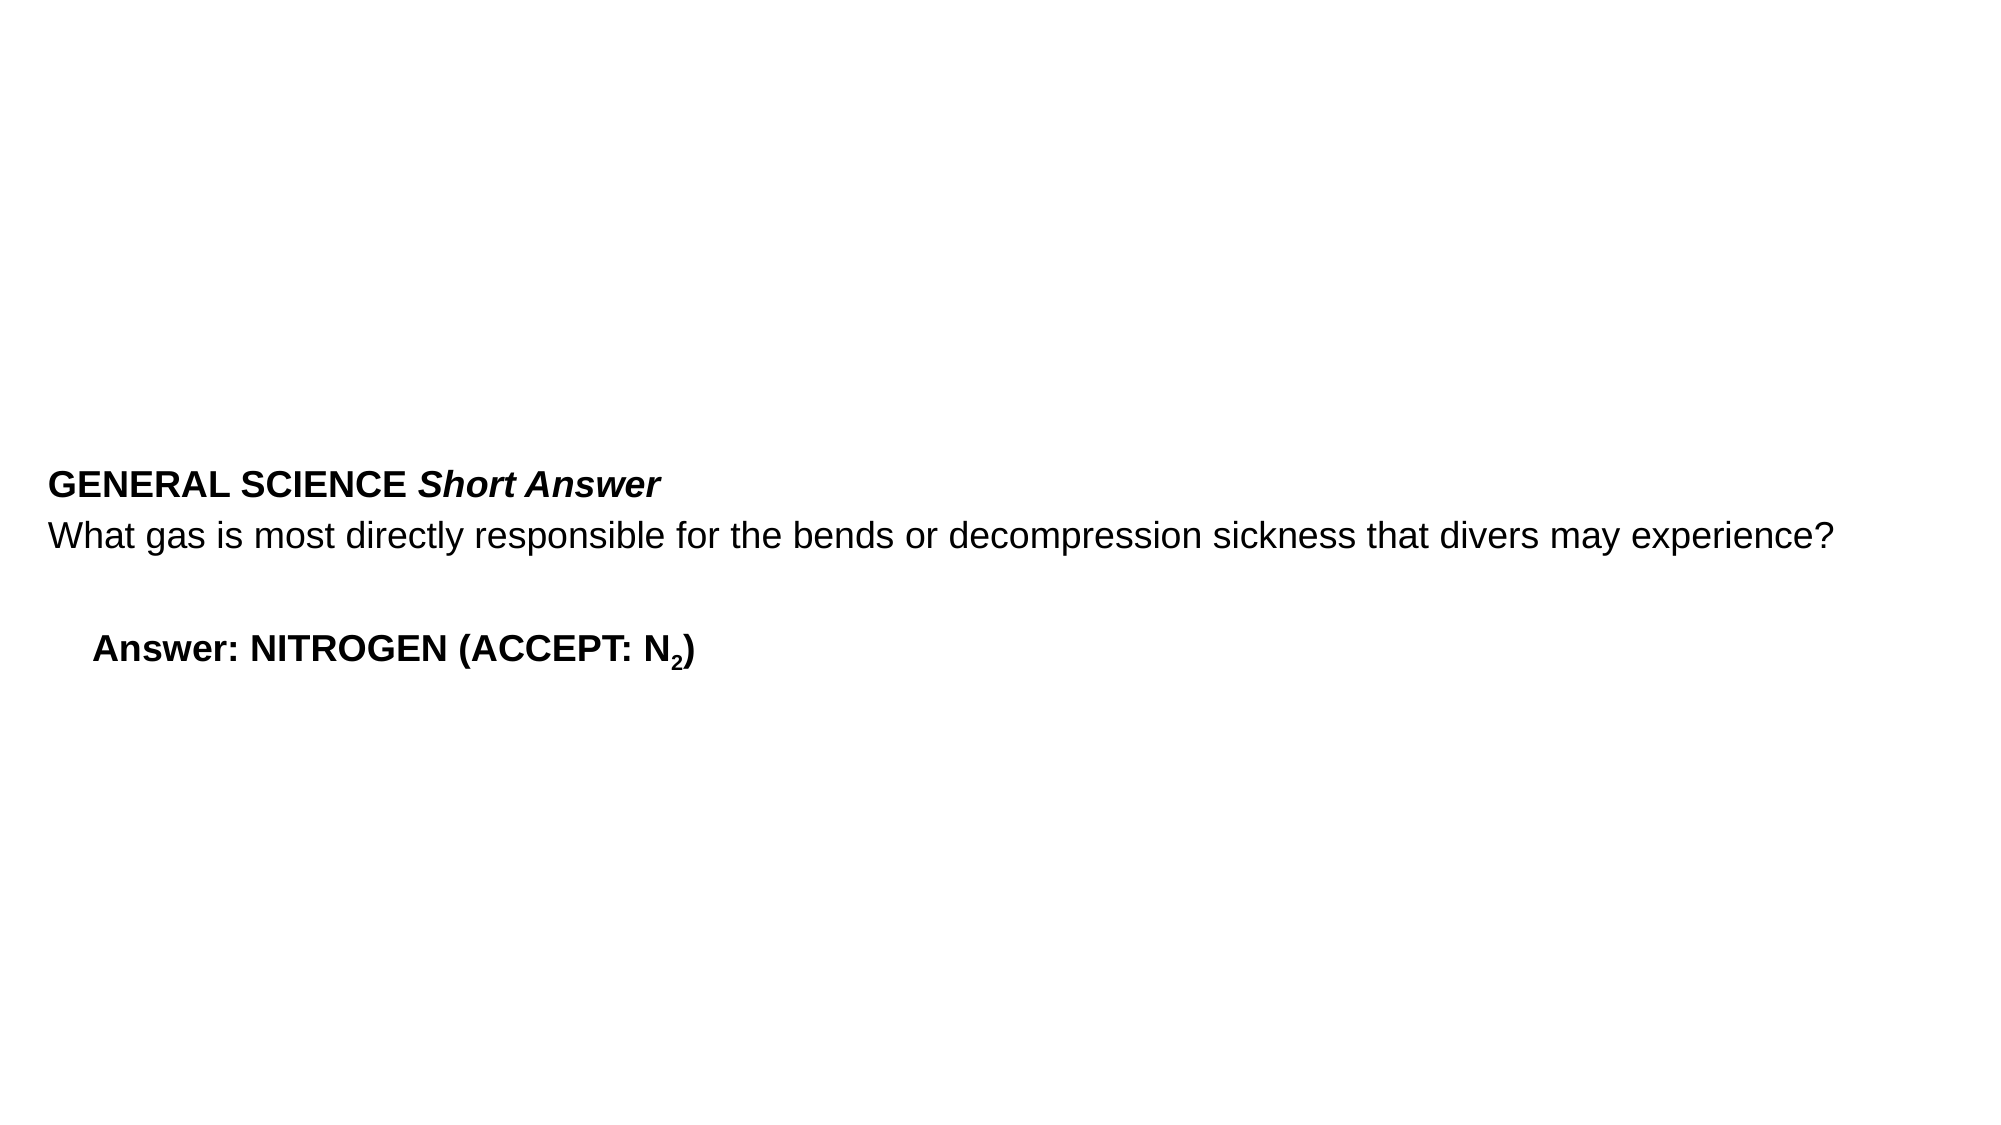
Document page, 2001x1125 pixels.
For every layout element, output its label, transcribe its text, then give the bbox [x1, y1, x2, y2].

text_box Answer: NITROGEN (ACCEPT: N2) [77, 616, 1620, 683]
text_box GENERAL SCIENCE Short Answer What gas is most directly responsible for the bends or decompression sickness that divers may experience? [33, 393, 1967, 564]
